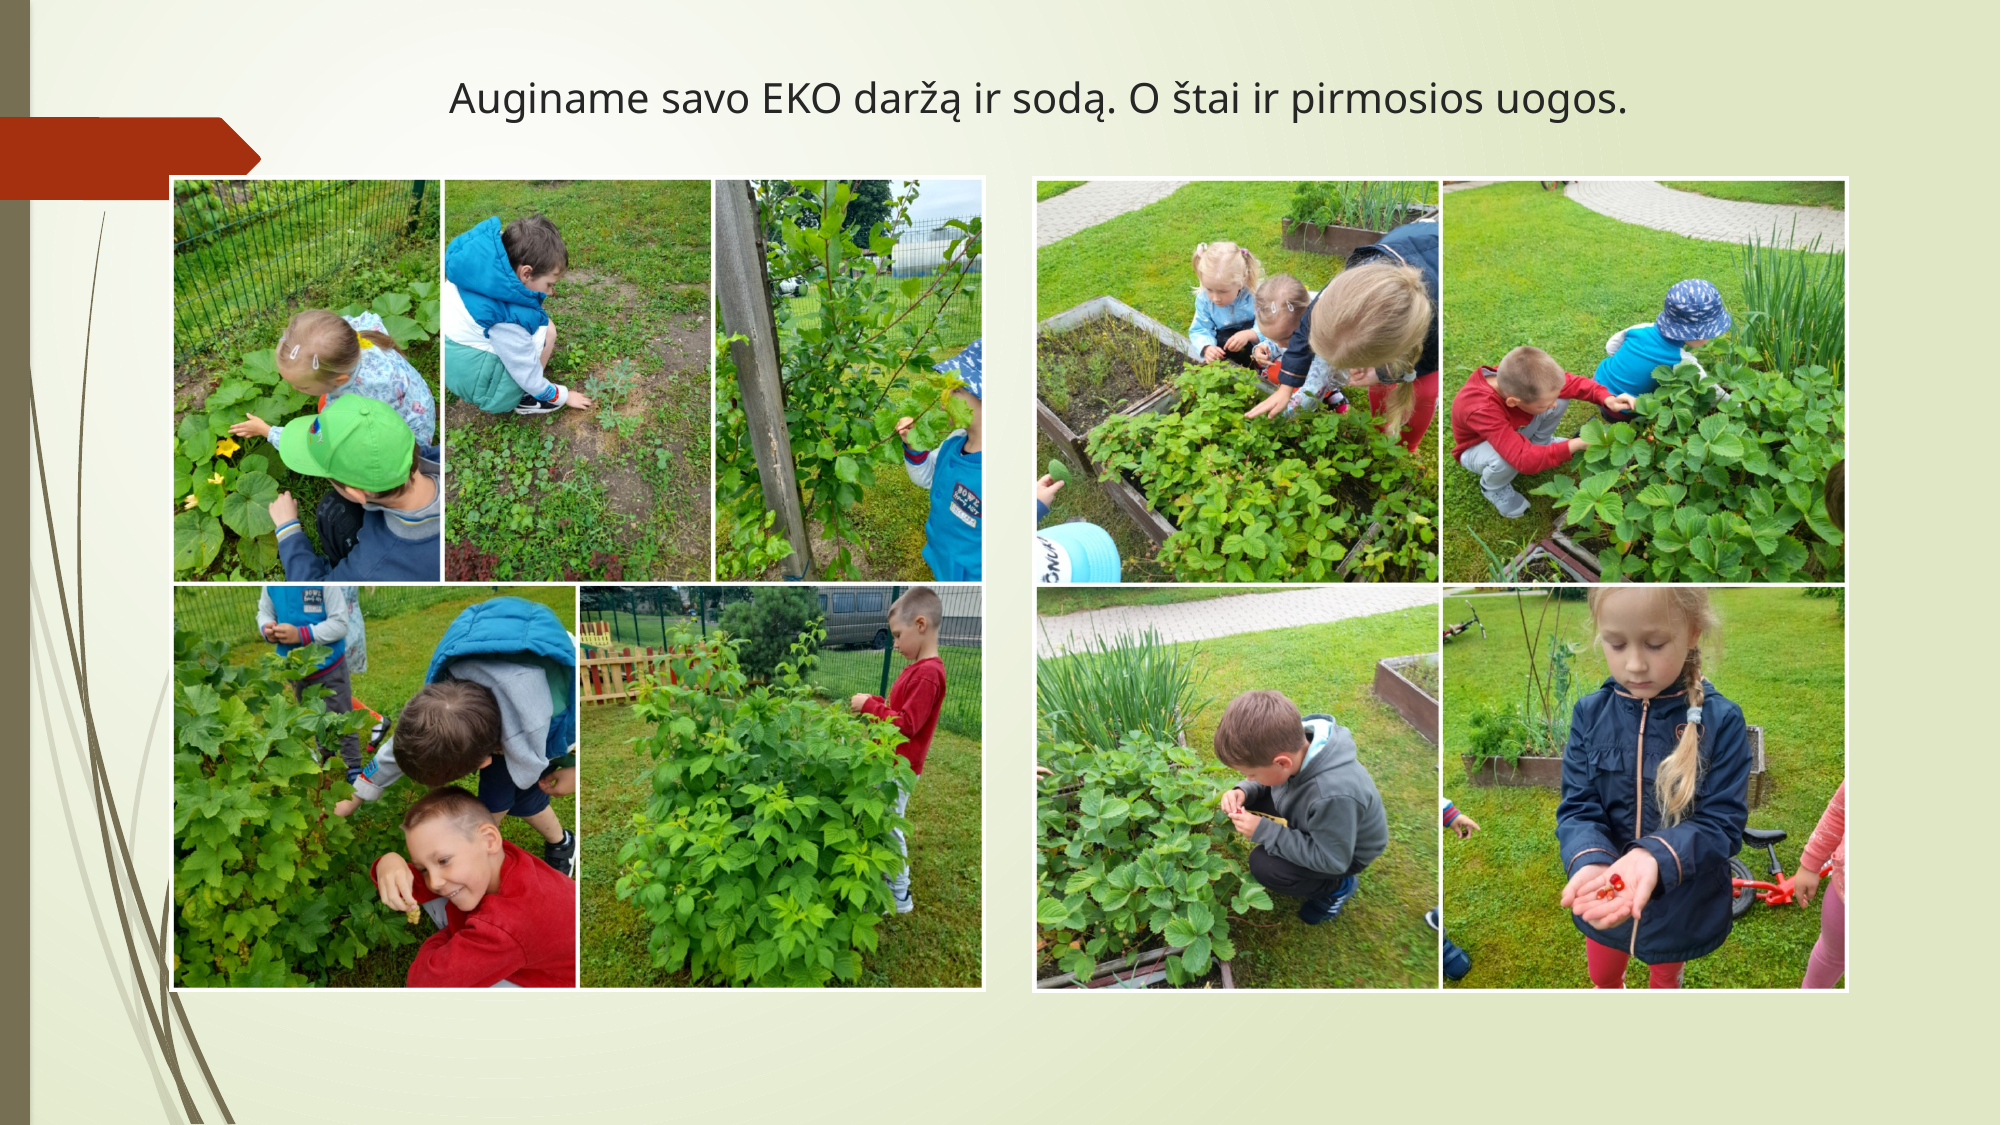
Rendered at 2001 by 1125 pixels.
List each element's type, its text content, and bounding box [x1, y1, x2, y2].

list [169, 175, 987, 993]
title Auginame savo EKO daržą ir sodą. O štai ir pirmosios uogos. [434, 63, 1718, 148]
picture [1032, 176, 1849, 993]
